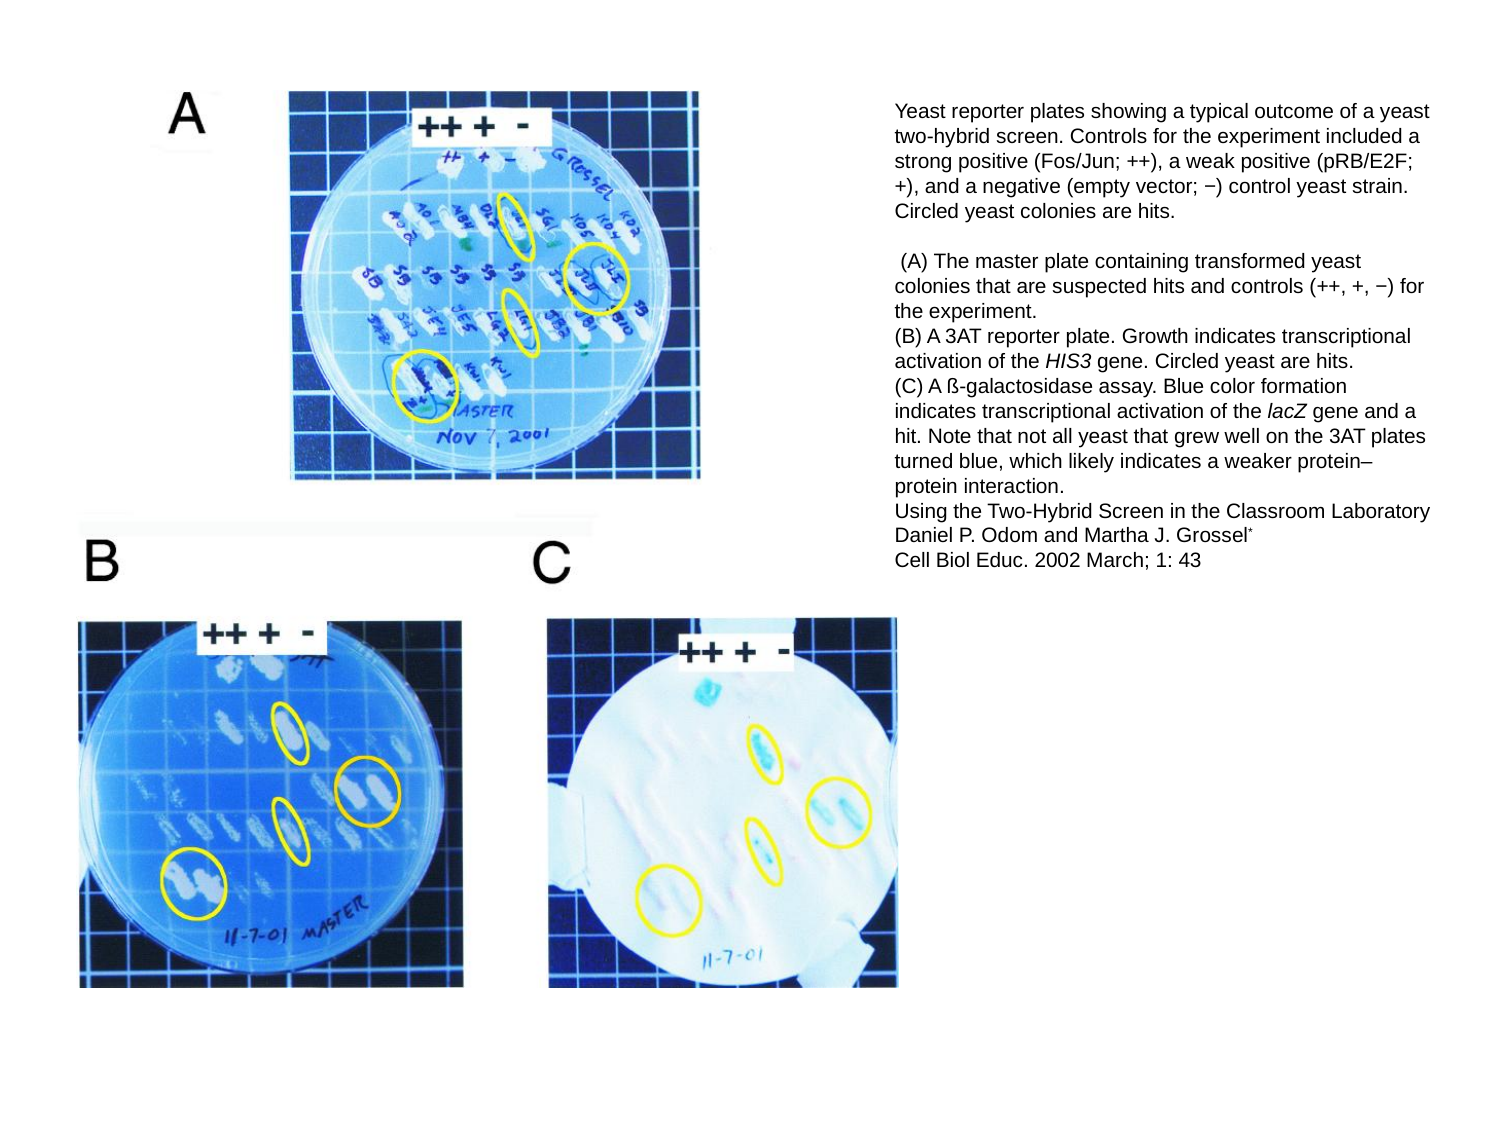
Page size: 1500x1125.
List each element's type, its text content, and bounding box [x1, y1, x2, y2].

text_box Yeast reporter plates showing a typical outcome of a yeast two-hybrid screen. Controls for the experiment included a strong positive (Fos/Jun; ++), a weak positive (pRB/E2F; +), and a negative (empty vector; −) control yeast strain. Circled yeast colonies are hits. (A) The master plate containing transformed yeast colonies that are suspected hits and controls (++, +, −) for the experiment. (B) A 3AT reporter plate. Growth indicates transcriptional activation of the HIS3 gene. Circled yeast are hits. (C) A ß-galactosidase assay. Blue color formation indicates transcriptional activation of the lacZ gene and a hit. Note that not all yeast that grew well on the 3AT plates turned blue, which likely indicates a weaker protein–protein interaction. Using the Two-Hybrid Screen in the Classroom Laboratory Daniel P. Odom and Martha J. Grossel* Cell Biol Educ. 2002 March; 1: 43 [900, 90, 1447, 580]
picture [76, 89, 899, 988]
